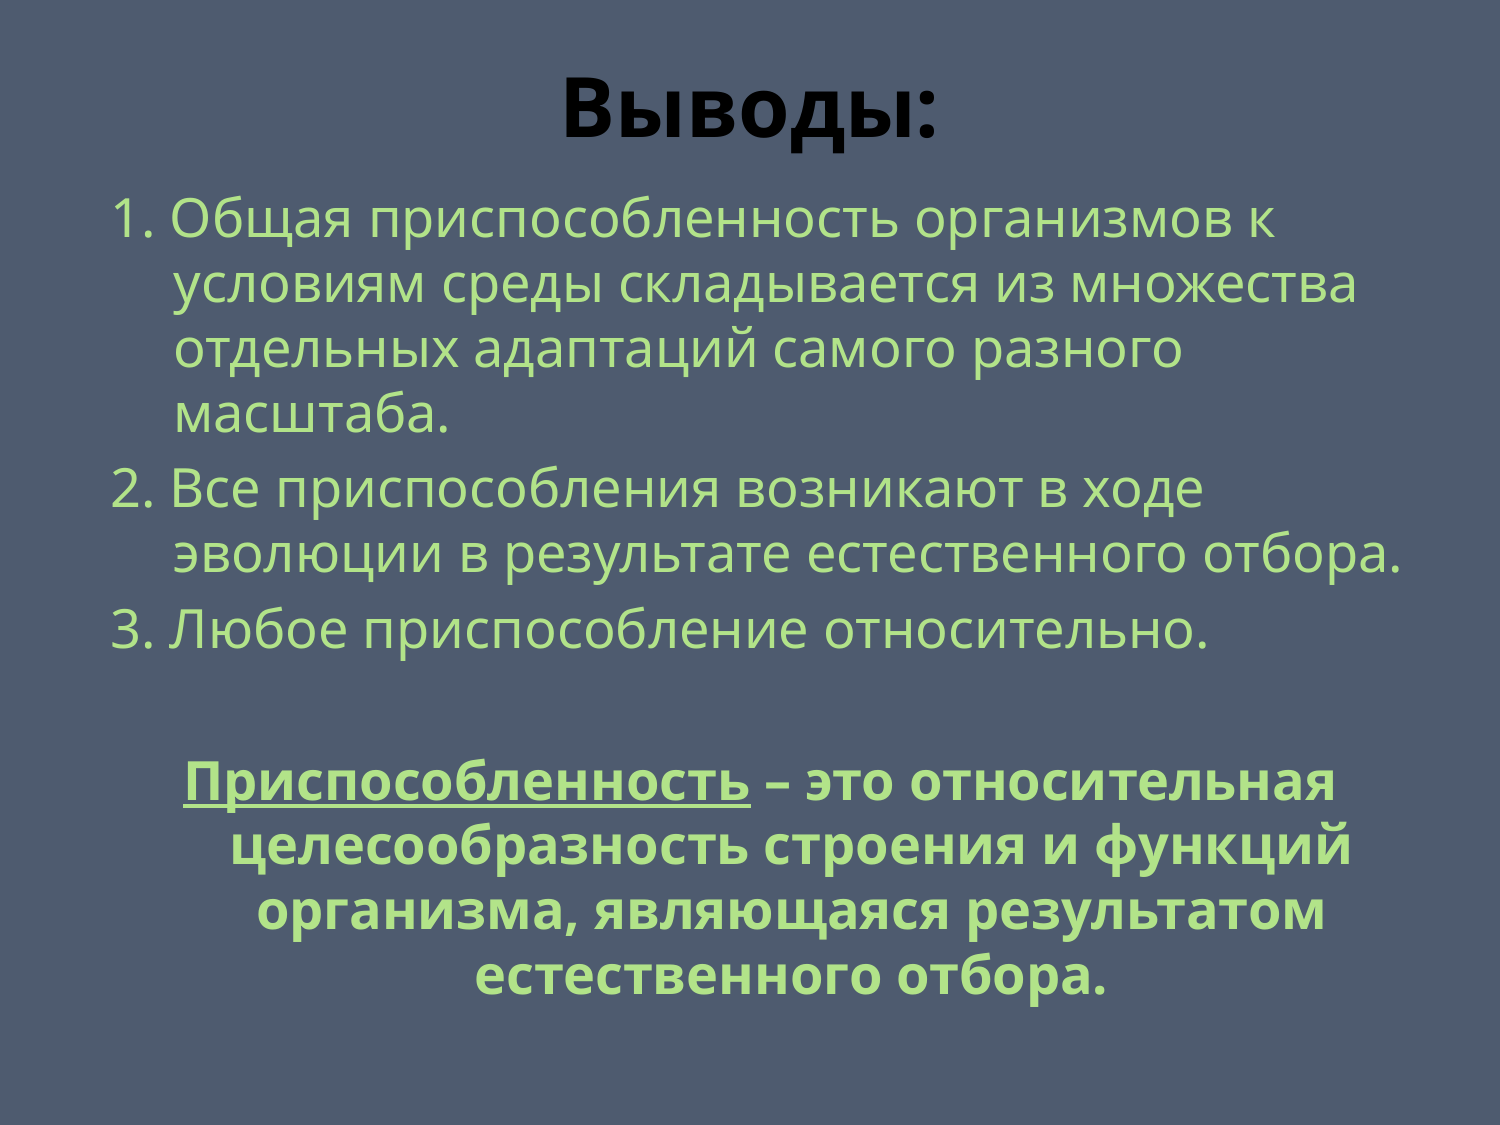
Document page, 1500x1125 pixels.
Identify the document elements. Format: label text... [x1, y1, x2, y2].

title Выводы: [75, 45, 1425, 164]
list 1. Общая приспособленность организмов к условиям среды складывается из множества отдельных адаптаций самого разного масштаба. 2. Все приспособления возникают в ходе эволюции в результате естественного отбора. 3. Любое приспособление относительно. Приспособленность – это относительная целесообразность строения и функций организма, являющаяся результатом естественного отбора. [75, 175, 1425, 1035]
